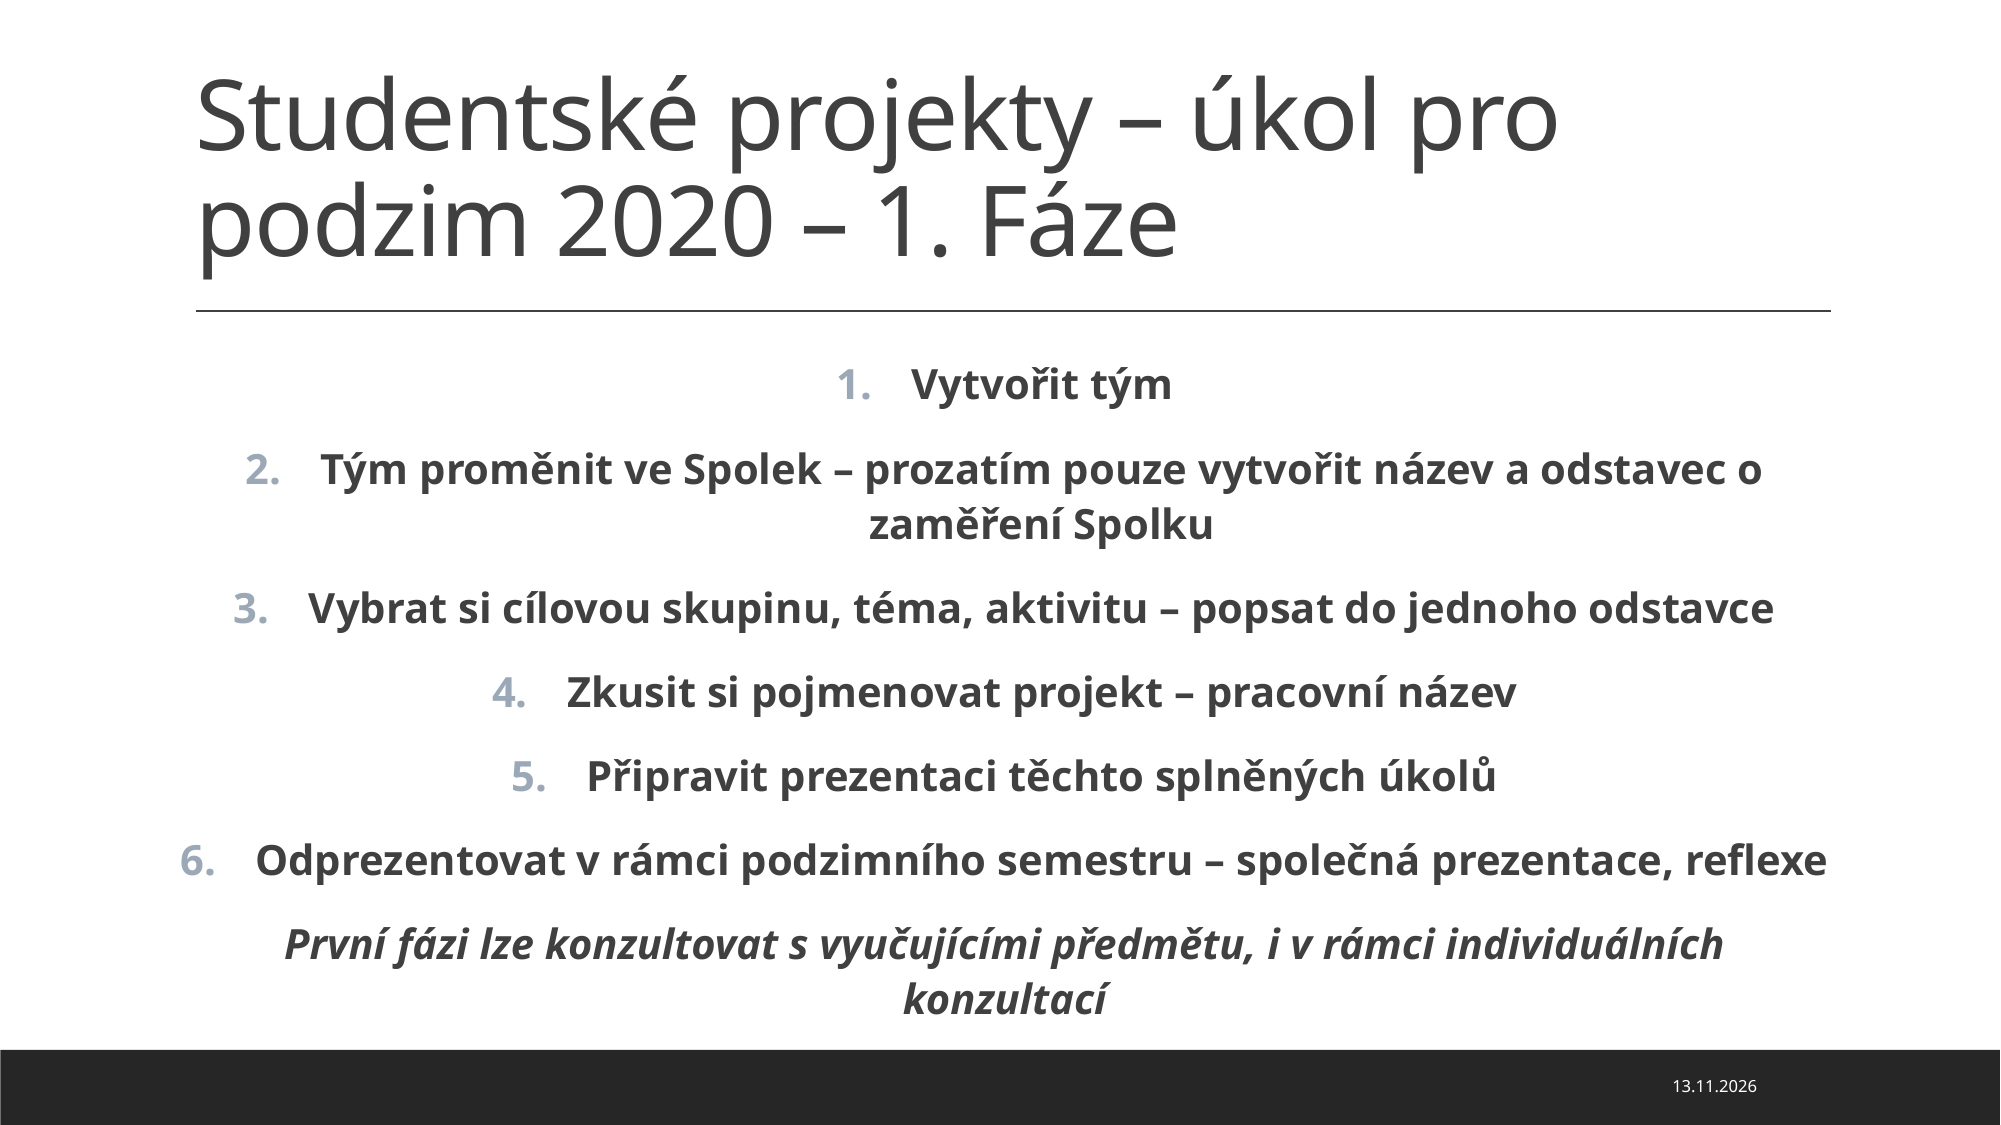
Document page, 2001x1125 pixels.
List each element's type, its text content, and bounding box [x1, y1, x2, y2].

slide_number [1348, 1057, 1773, 1118]
list Vytvořit tým Tým proměnit ve Spolek – prozatím pouze vytvořit název a odstavec o zaměření Spolku Vybrat si cílovou skupinu, téma, aktivitu – popsat do jednoho odstavce Zkusit si pojmenovat projekt – pracovní název Připravit prezentaci těchto splněných úkolů Odprezentovat v rámci podzimního semestru – společná prezentace, reflexe První fázi lze konzultovat s vyučujícími předmětu, i v rámci individuálních konzultací [180, 345, 1830, 963]
title Studentské projekty – úkol pro podzim 2020 – 1. Fáze [180, 47, 1830, 285]
